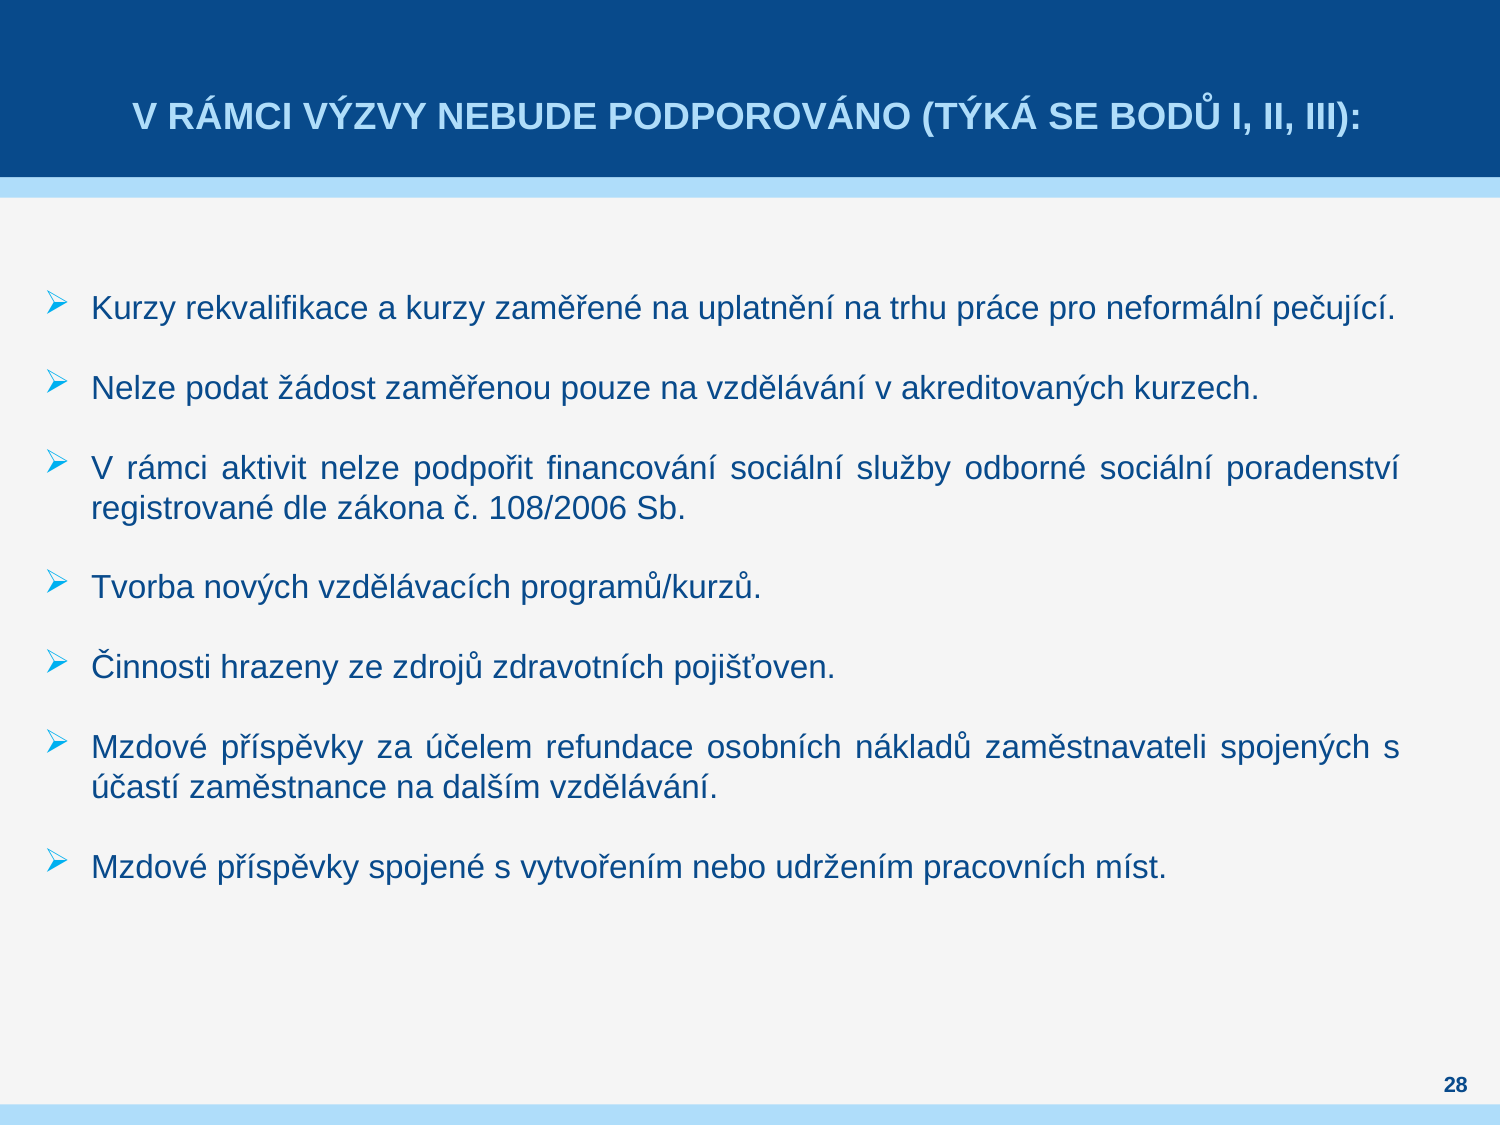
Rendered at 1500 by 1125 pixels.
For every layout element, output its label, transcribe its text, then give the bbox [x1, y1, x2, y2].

slide_number 28 [1417, 1068, 1495, 1099]
text_box Kurzy rekvalifikace a kurzy zaměřené na uplatnění na trhu práce pro neformální pečující. Nelze podat žádost zaměřenou pouze na vzdělávání v akreditovaných kurzech. V rámci aktivit nelze podpořit financování sociální služby odborné sociální poradenství registrované dle zákona č. 108/2006 Sb. Tvorba nových vzdělávacích programů/kurzů. Činnosti hrazeny ze zdrojů zdravotních pojišťoven. Mzdové příspěvky za účelem refundace osobních nákladů zaměstnavateli spojených s účastí zaměstnance na dalším vzdělávání. Mzdové příspěvky spojené s vytvořením nebo udržením pracovních míst. [29, 278, 1418, 893]
title V rámci výzvy nebude podporováno (týká se bodů I, II, III): [59, 78, 1447, 178]
